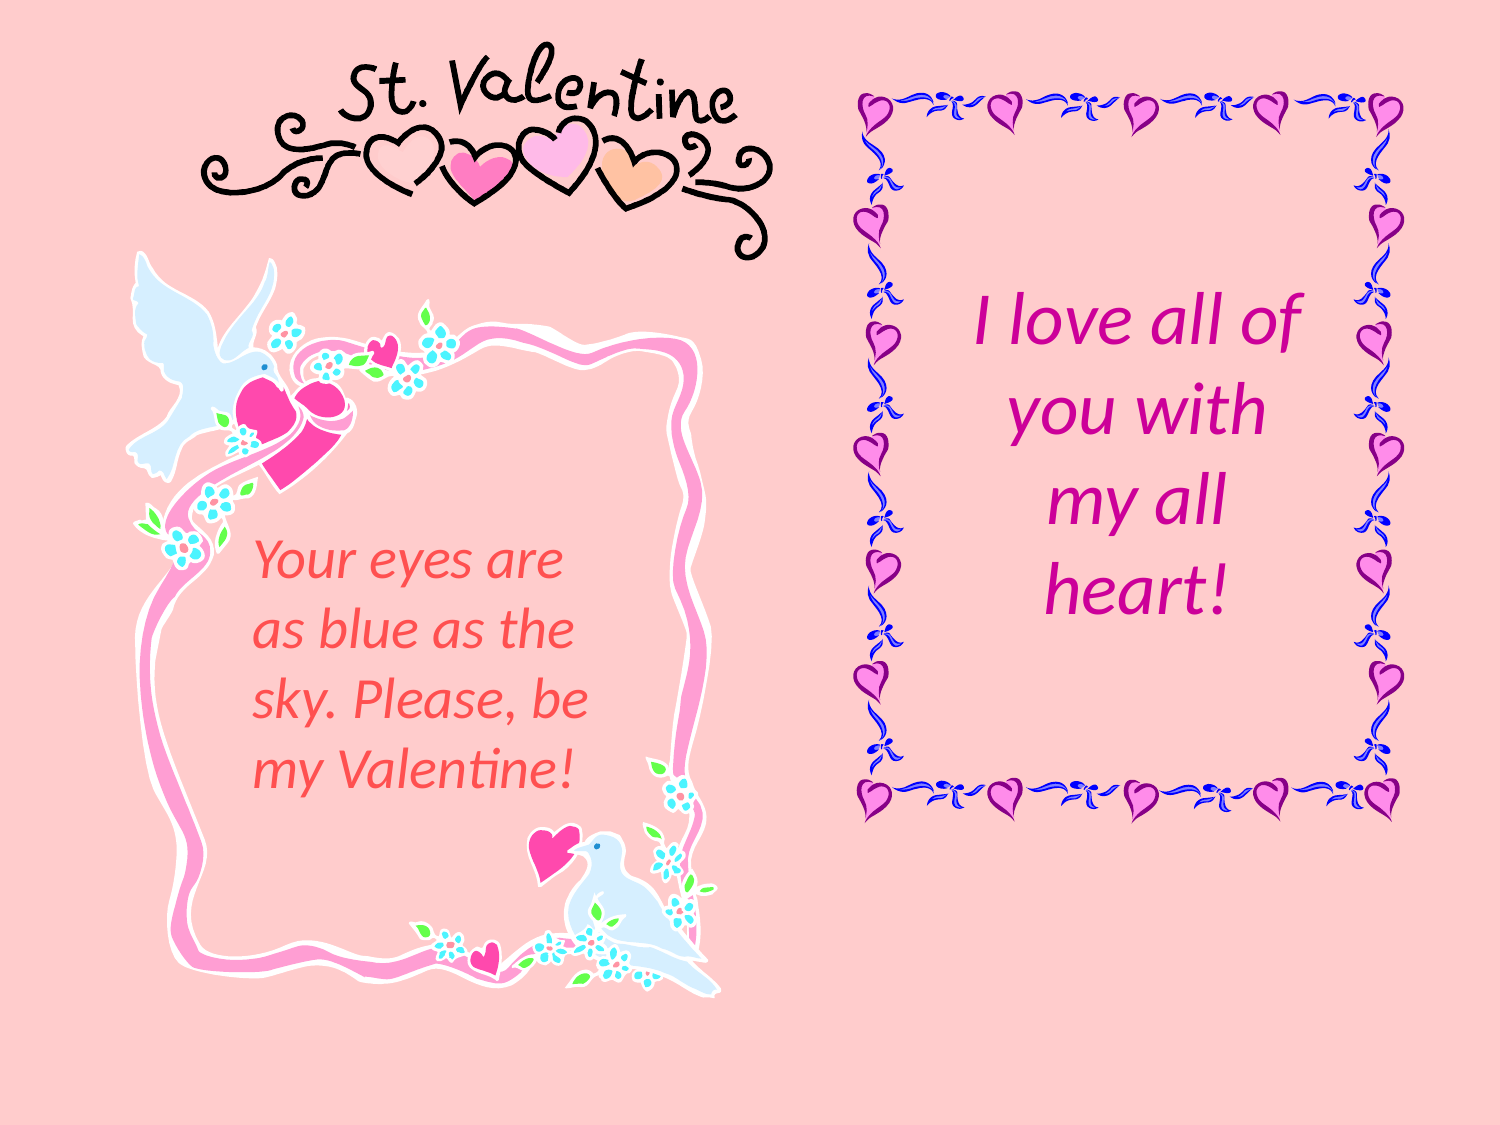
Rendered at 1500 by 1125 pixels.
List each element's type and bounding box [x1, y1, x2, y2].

picture [124, 37, 778, 1000]
picture [849, 87, 1408, 824]
